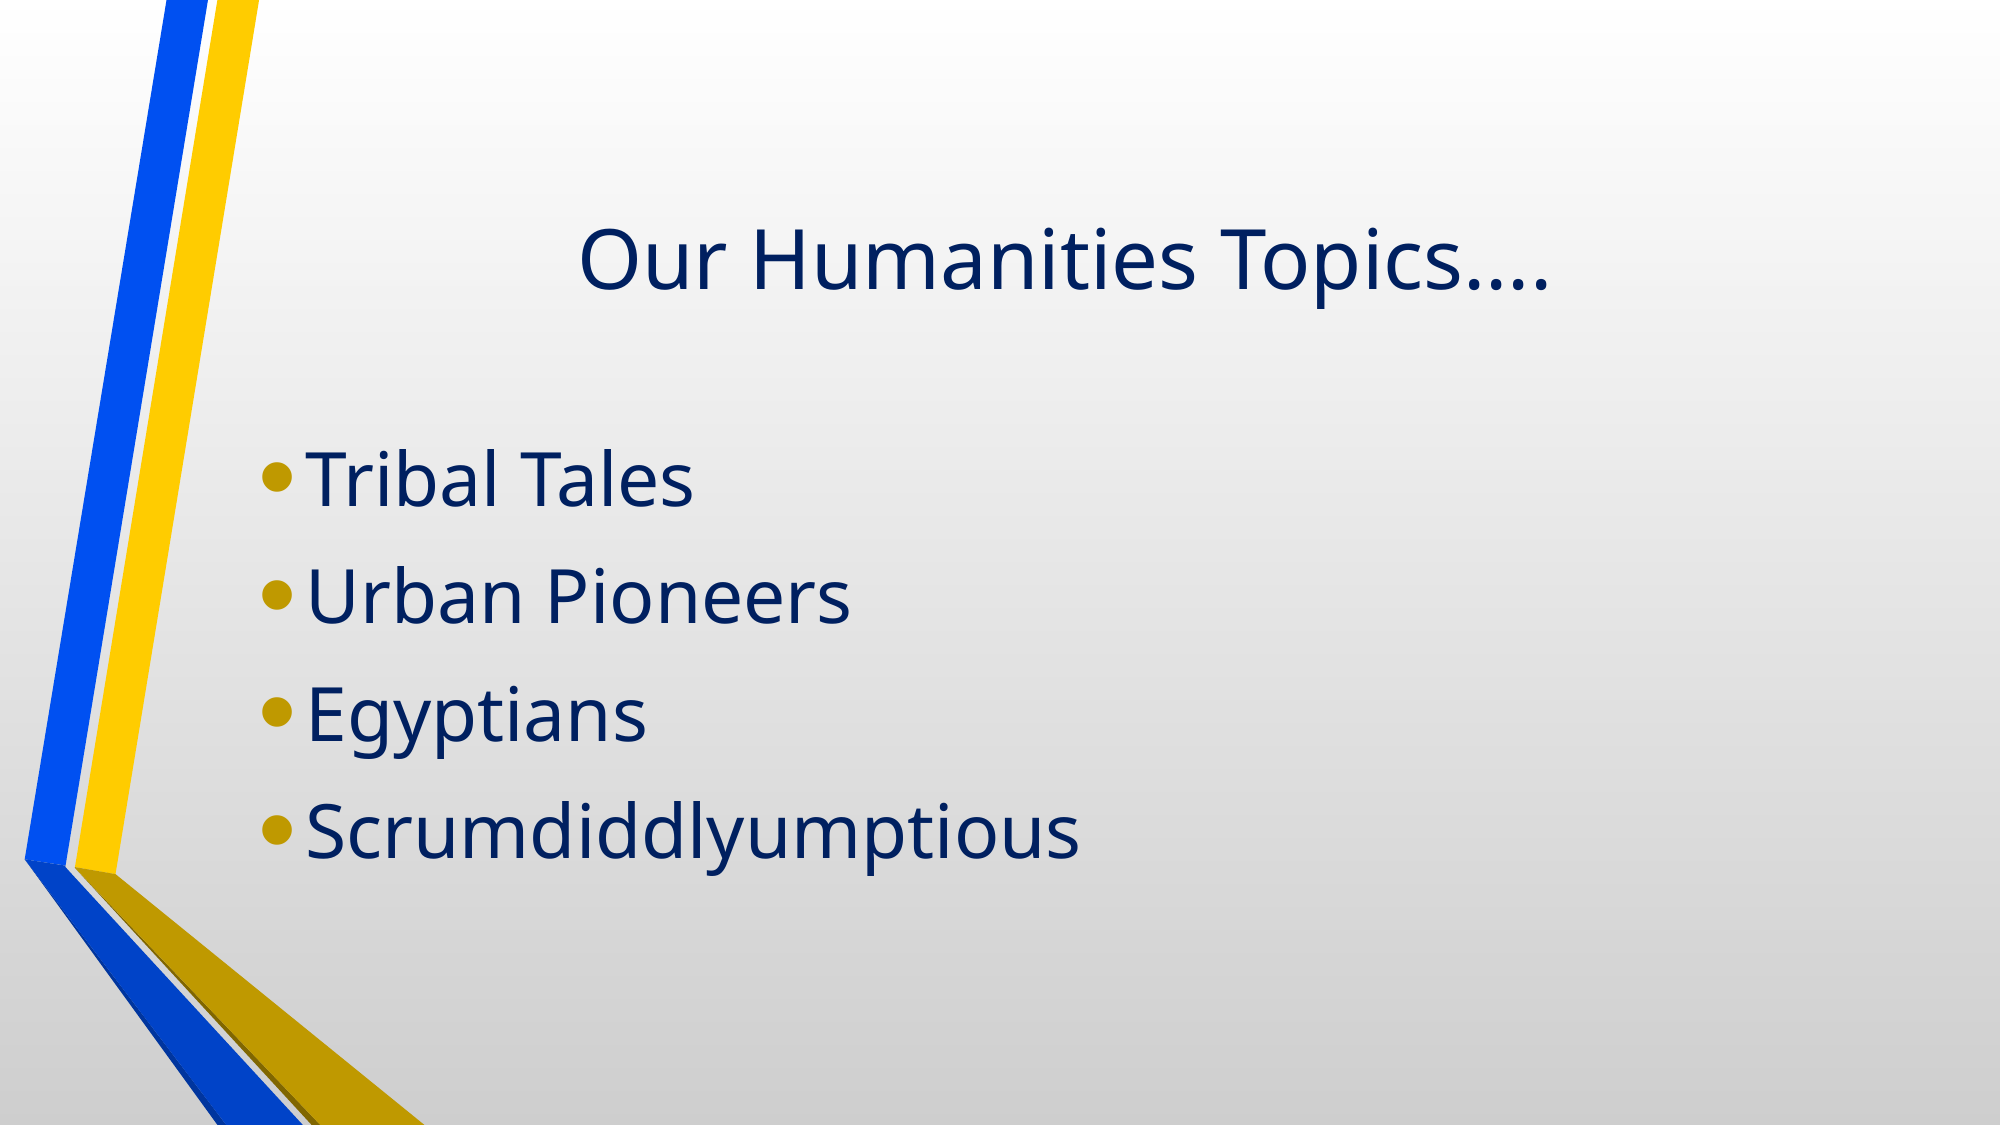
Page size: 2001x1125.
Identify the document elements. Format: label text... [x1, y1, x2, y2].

title Our Humanities Topics.... [243, 112, 1887, 400]
list Tribal Tales Urban Pioneers Egyptians Scrumdiddlyumptious [243, 437, 1887, 950]
